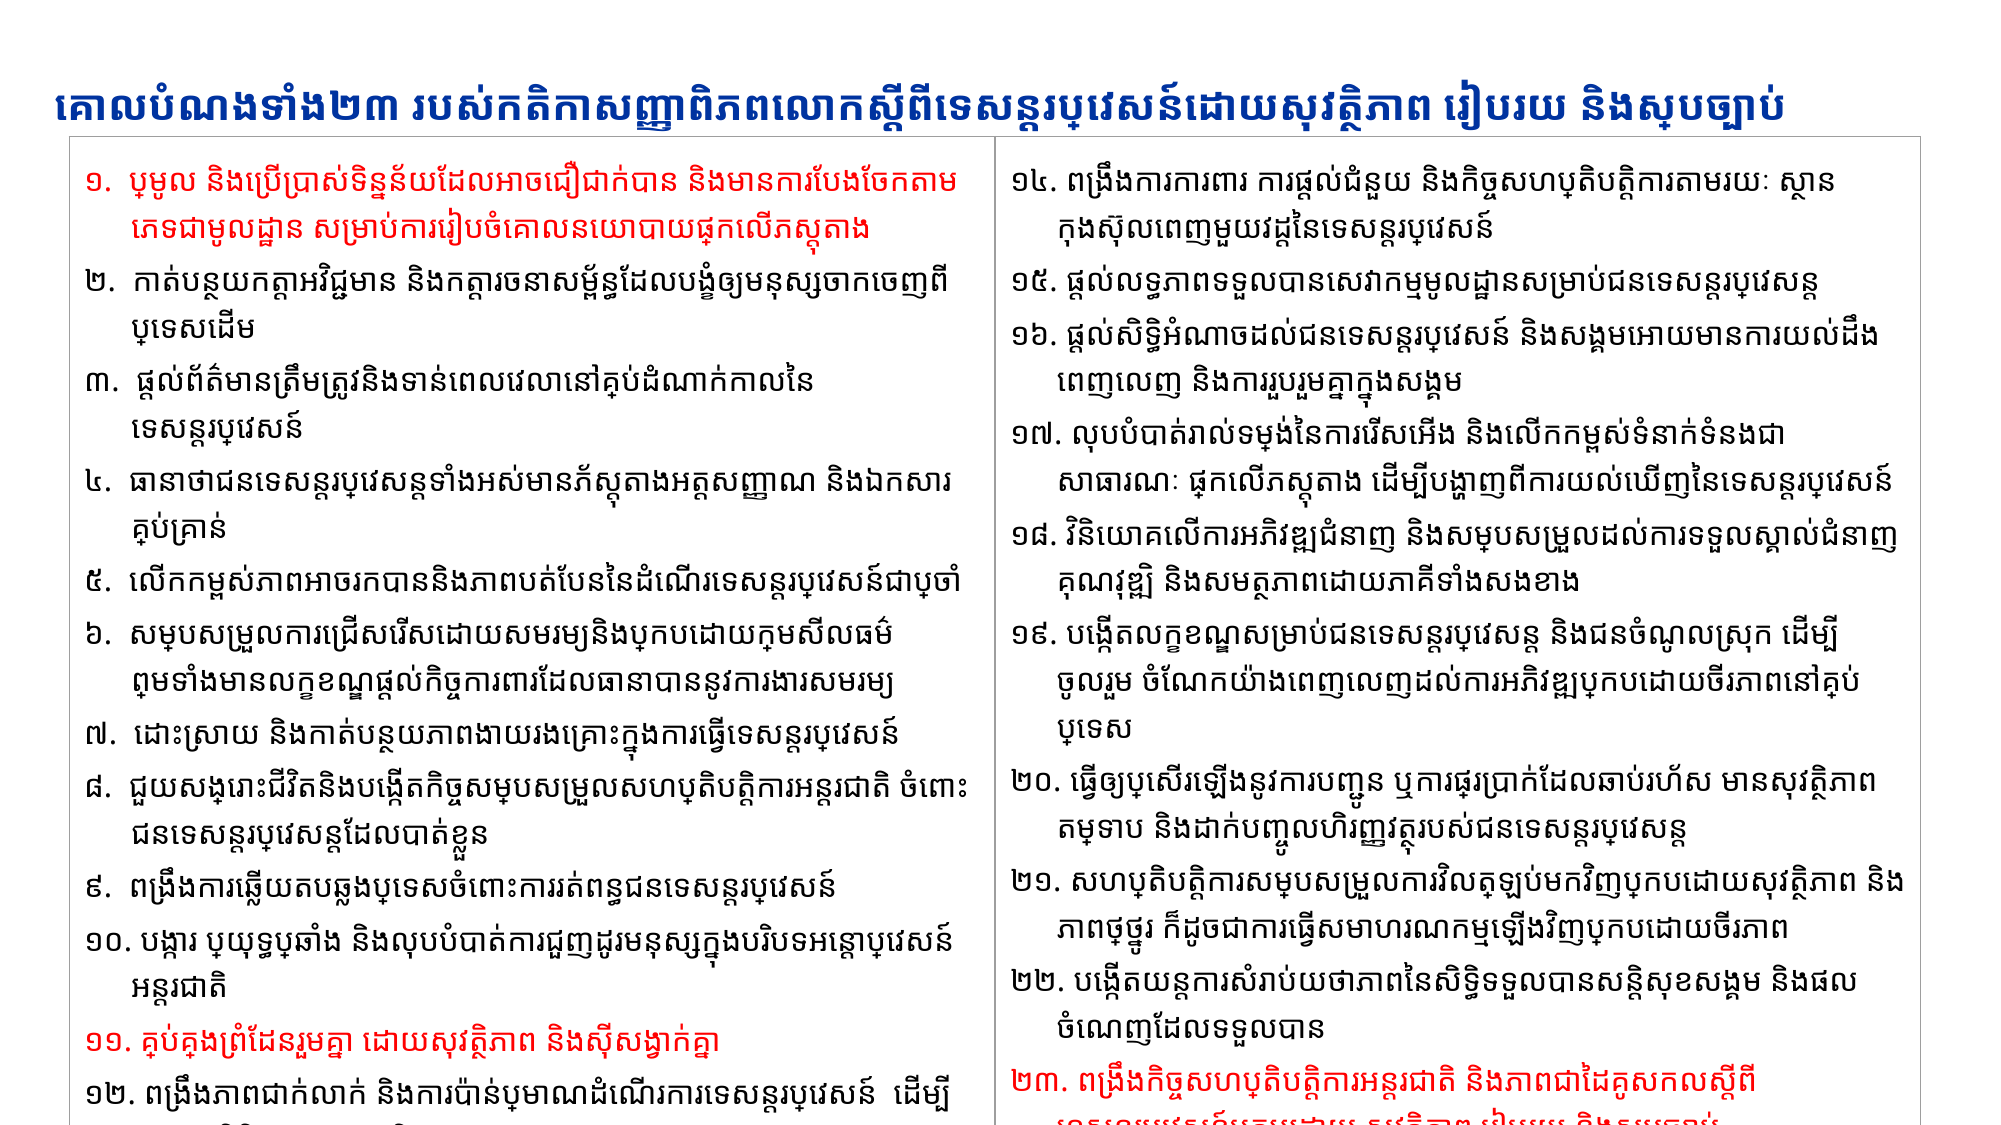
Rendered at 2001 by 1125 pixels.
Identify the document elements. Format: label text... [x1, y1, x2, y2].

text_box គោលបំណងទាំង២៣ របស់កតិកាសញ្ញាពិភពលោកស្តីពីទេសន្តរប្រវេសន៍ដោយសុវត្ថិភាព រៀបរយ និងស្របច្បាប់ [40, 38, 2000, 144]
table_header ១. ប្រមូល និងប្រើប្រាស់ទិន្នន័យដែលអាចជឿជាក់បាន និងមានការបែងចែកតាម ភេទជាមូលដ្ឋាន សម្រាប់ការរៀបចំគោលនយោបាយផ្អែកលើភស្តុតាង ២. កាត់បន្ថយកត្តាអវិជ្ជមាន និងកត្តារចនាសម្ព័ន្ធដែលបង្ខំឲ្យមនុស្សចាកចេញពី ប្រទេសដើម ៣. ផ្តល់ព័ត៌មានត្រឹមត្រូវនិងទាន់ពេលវេលានៅគ្រប់ដំណាក់កាលនៃទេសន្តរប្រវេសន៍ ៤. ធានាថាជនទេសន្តរប្រវេសន្តទាំងអស់មានភ័ស្តុតាងអត្តសញ្ញាណ និងឯកសារគ្រប់គ្រាន់ ៥. លើកកម្ពស់ភាពអាចរកបាននិងភាពបត់បែននៃដំណើរទេសន្តរប្រវេសន៍ជាប្រចាំ ៦. សម្របសម្រួលការជ្រើសរើសដោយសមរម្យនិងប្រកបដោយក្រមសីលធម៌ ព្រមទាំងមានលក្ខខណ្ឌផ្តល់កិច្ចការពារដែលធានាបាននូវការងារសមរម្យ ៧. ដោះស្រាយ និងកាត់បន្ថយភាពងាយរងគ្រោះក្នុងការធ្វើទេសន្តរប្រវេសន៍ ៨. ជួយសង្គ្រោះជីវិតនិងបង្កើតកិច្ចសម្របសម្រួលសហប្រតិបត្តិការអន្តរជាតិ ចំពោះជនទេសន្តរប្រវេសន្តដែលបាត់ខ្លួន ៩. ពង្រឹងការឆ្លើយតបឆ្លងប្រទេសចំពោះការរត់ពន្ធជនទេសន្តរប្រវេសន៍ ១០. បង្ការ ប្រយុទ្ធប្រឆាំង និងលុបបំបាត់ការជួញដូរមនុស្សក្នុងបរិបទអន្តោប្រវេសន៍អន្តរជាតិ ១១. គ្រប់គ្រងព្រំដែនរួមគ្នា ដោយសុវត្ថិភាព និងស៊ីសង្វាក់គ្នា ១២. ពង្រឹងភាពជាក់លាក់ និងការប៉ាន់ប្រមាណដំណើរការទេសន្តរប្រវេសន៍​ ដើម្បីការត្រួតពិនិត្យ វាយតម្លៃ និងការបញ្ជូនសមស្រប ១៣. ការឃុំឃាំងជនទេសន្តរប្រវេសន្តគ្រាន់តែជាវិធានការចុងក្រោយ ហើយធ្វើការឆ្ពោះទៅរកជម្រើសផ្សេង [70, 144, 994, 1125]
table_header ១៤. ពង្រឹងការការពារ ការផ្តល់ជំនួយ និងកិច្ចសហប្រតិបត្តិការតាមរយៈ ស្ថានកុងស៊ុលពេញមួយវដ្តនៃទេសន្តរប្រវេសន៍ ១៥. ផ្តល់លទ្ធភាពទទួលបានសេវាកម្មមូលដ្ឋានសម្រាប់ជនទេសន្តរប្រវេសន្ត ១៦. ផ្តល់សិទ្ធិអំណាចដល់ជនទេសន្តរប្រវេសន៍ និងសង្គមអោយមានការយល់ដឹង ពេញលេញ និងការរួបរួមគ្នាក្នុងសង្គម ១៧. លុបបំបាត់រាល់ទម្រង់នៃការរើសអើង និងលើកកម្ពស់ទំនាក់ទំនងជាសាធារណៈ ផ្អែកលើភស្តុតាង ដើម្បីបង្ហាញពីការយល់ឃើញនៃទេសន្តរប្រវេសន៍ ១៨. វិនិយោគលើការអភិវឌ្ឍជំនាញ និងសម្របសម្រួលដល់ការទទួលស្គាល់ជំនាញ គុណវុឌ្ឍិ និងសមត្ថភាពដោយភាគីទាំងសងខាង ១៩. បង្កើតលក្ខខណ្ឌសម្រាប់ជនទេសន្តរប្រវេសន្ត និងជនចំណូលស្រុក ដើម្បីចូលរួម ចំណែកយ៉ាងពេញលេញដល់ការអភិវឌ្ឍប្រកបដោយចីរភាពនៅគ្រប់ប្រទេស ២០. ធ្វើឲ្យប្រសើរឡើងនូវការបញ្ជូន ឬការផ្ទេរប្រាក់ដែលឆាប់រហ័ស មានសុវត្ថិភាព តម្លៃទាប និងដាក់បញ្ចូលហិរញ្ញវត្ថុរបស់ជនទេសន្តរប្រវេសន្ត ២១. សហប្រតិបត្តិការសម្របសម្រួលការវិលត្រឡប់មកវិញប្រកបដោយសុវត្ថិភាព និងភាពថ្លៃថ្នូរ ក៏ដូចជាការធ្វើសមាហរណកម្មឡើងវិញប្រកបដោយចីរភាព ២២. បង្កើតយន្តការសំរាប់យថាភាពនៃសិទ្ធិទទួលបានសន្តិសុខសង្គម និងផលចំណេញដែលទទួលបាន ២៣. ពង្រឹងកិច្ចសហប្រតិបត្តិការអន្តរជាតិ និងភាពជាដៃគូសកលស្តីពី ទេសន្តរប្រវេសន៍ប្រកបដោយ សុវត្ថិភាព រៀបរយ និងស្របច្បាប់ [996, 144, 1920, 1125]
